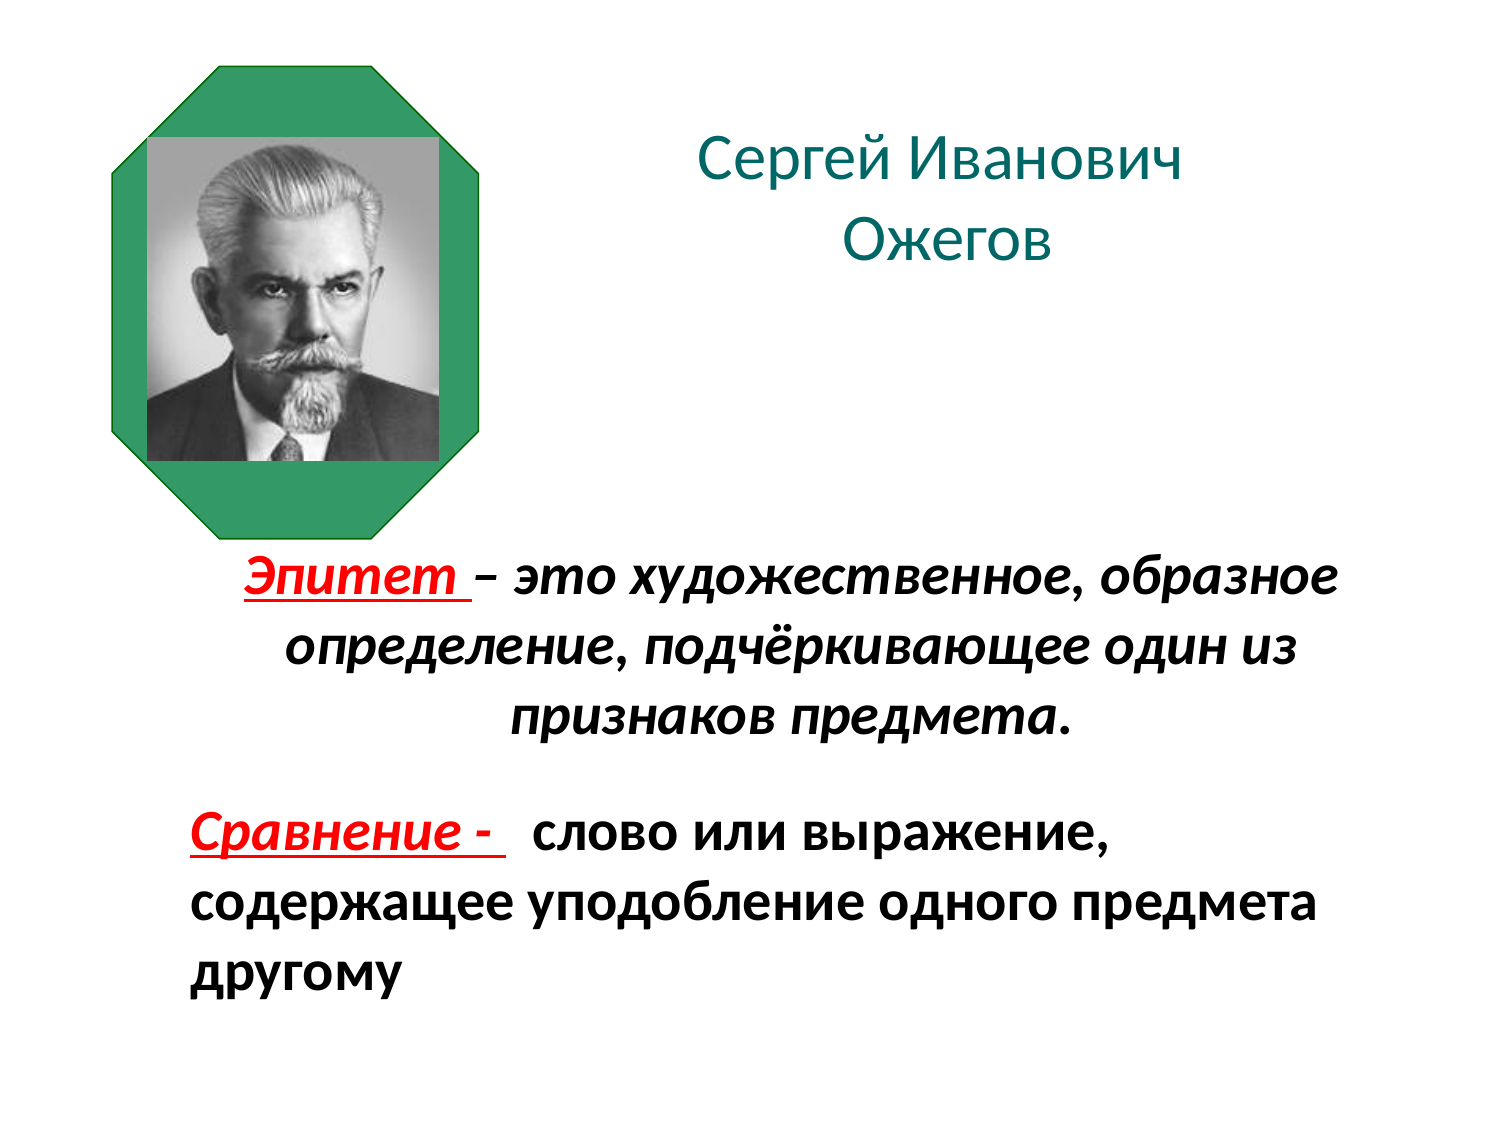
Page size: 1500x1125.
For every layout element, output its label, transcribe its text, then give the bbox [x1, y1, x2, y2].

text_box Эпитет – это художественное, образное определение, подчёркивающее один из признаков предмета. [147, 529, 1436, 844]
text_box [112, 143, 142, 462]
title Сергей Иванович Ожегов [265, 105, 1500, 282]
text_box [150, 66, 410, 135]
text_box Сравнение - слово или выражение, содержащее уподобление одного предмета другому [175, 785, 1372, 1010]
text_box [149, 282, 479, 529]
picture [147, 136, 439, 461]
